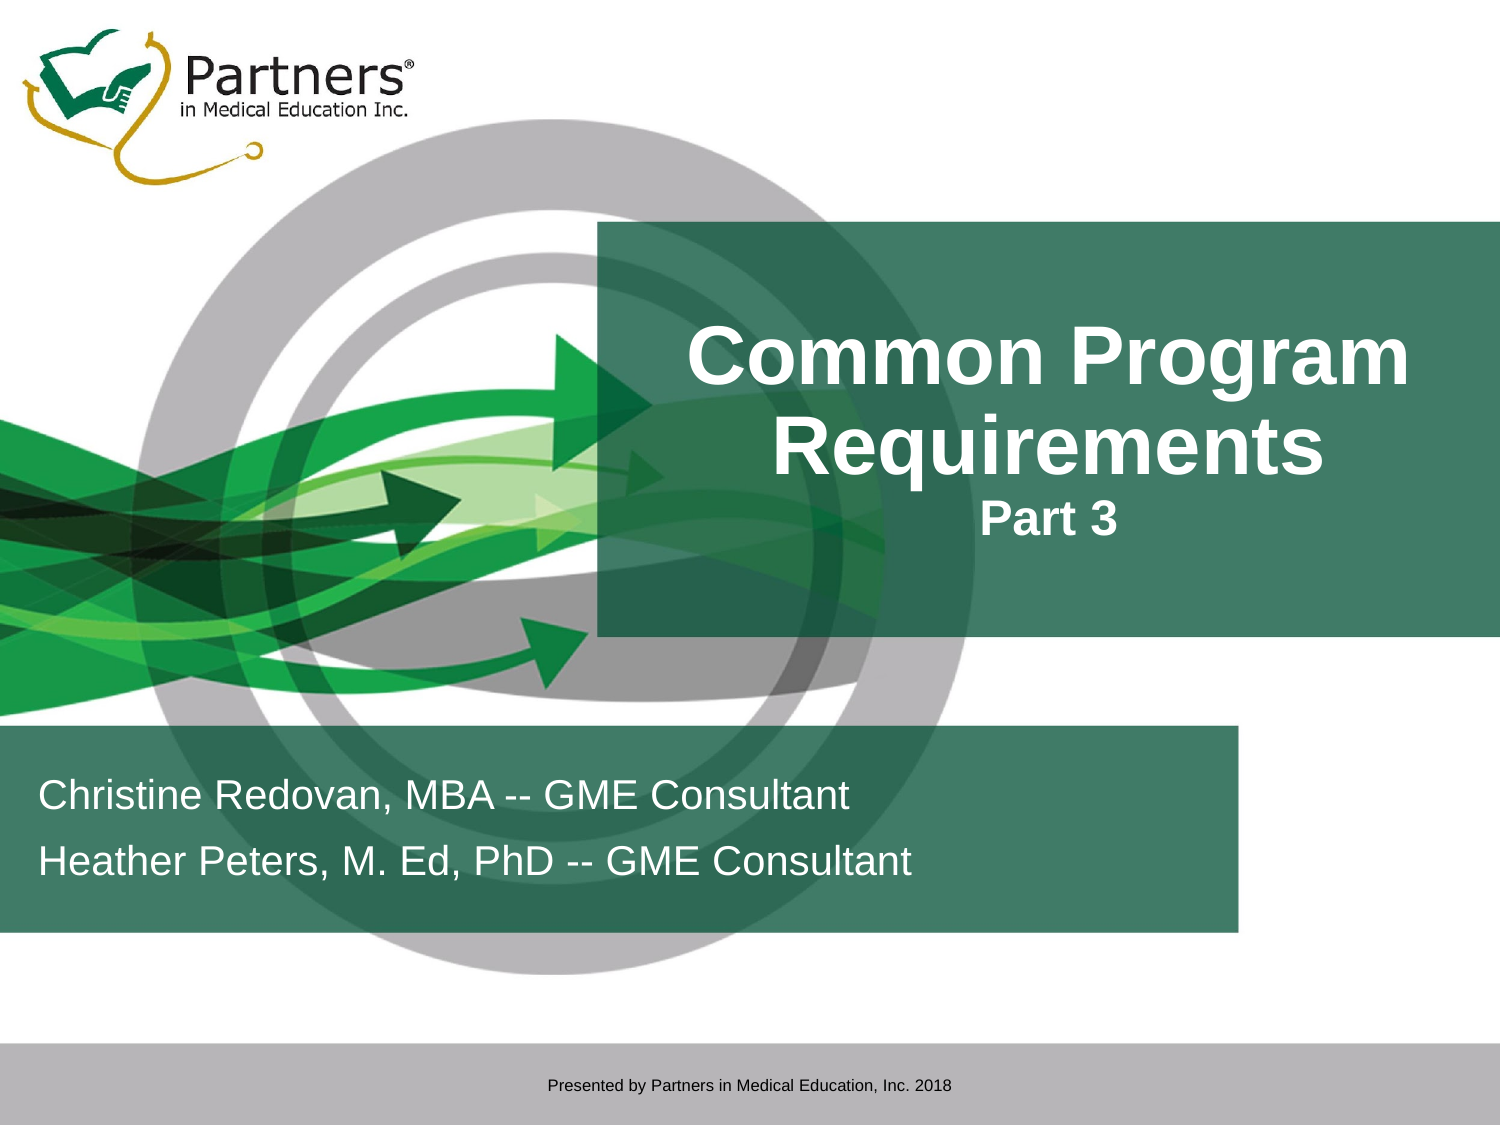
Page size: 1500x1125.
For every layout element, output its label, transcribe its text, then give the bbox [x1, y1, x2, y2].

picture [0, 0, 1500, 1125]
subtitle Christine Redovan, MBA -- GME Consultant Heather Peters, M. Ed, PhD -- GME Consultant [22, 737, 1212, 921]
title Common Program Requirements Part 3 [617, 233, 1481, 626]
footer Presented by Partners in Medical Education, Inc. 2018 [496, 1055, 1004, 1116]
